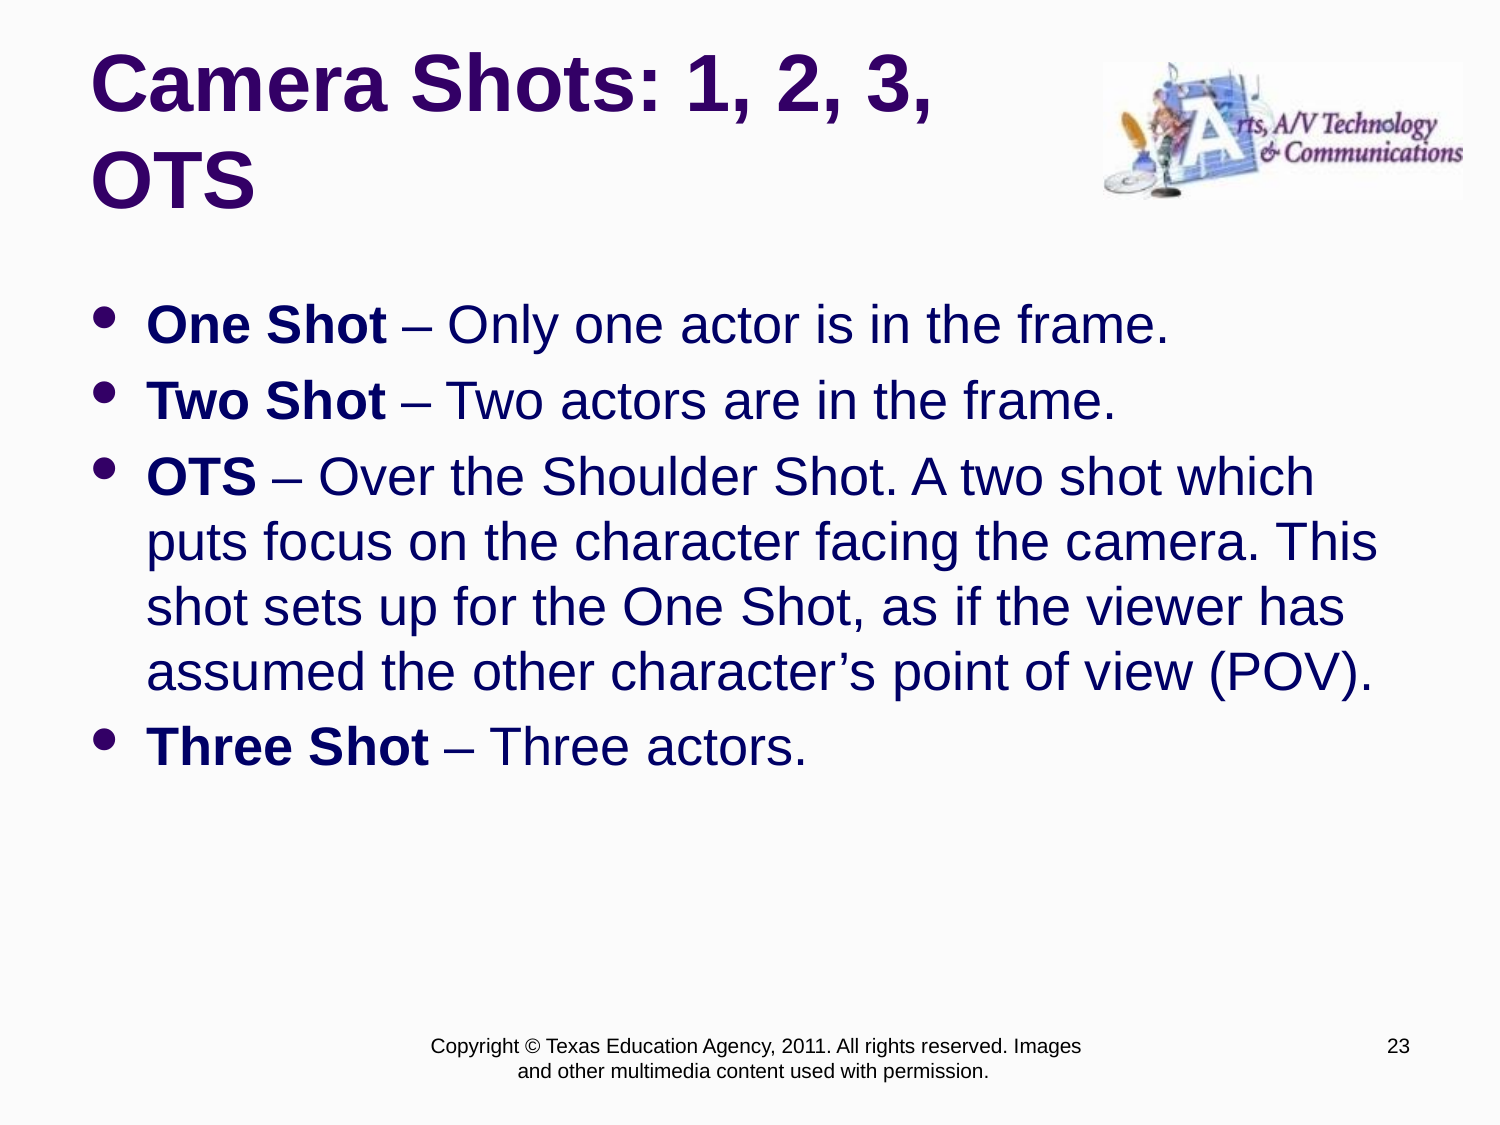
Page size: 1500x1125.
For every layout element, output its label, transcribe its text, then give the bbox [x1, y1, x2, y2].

list One Shot – Only one actor is in the frame. Two Shot – Two actors are in the frame. OTS – Over the Shoulder Shot. A two shot which puts focus on the character facing the camera. This shot sets up for the One Shot, as if the viewer has assumed the other character’s point of view (POV). Three Shot – Three actors. [74, 281, 1426, 1006]
picture [1103, 62, 1463, 200]
title Camera Shots: 1, 2, 3, OTS [74, 19, 1101, 233]
slide_number 23 [1149, 1024, 1426, 1101]
footer Copyright © Texas Education Agency, 2011. All rights reserved. Images and other multimedia content used with permission. [412, 1024, 1101, 1101]
